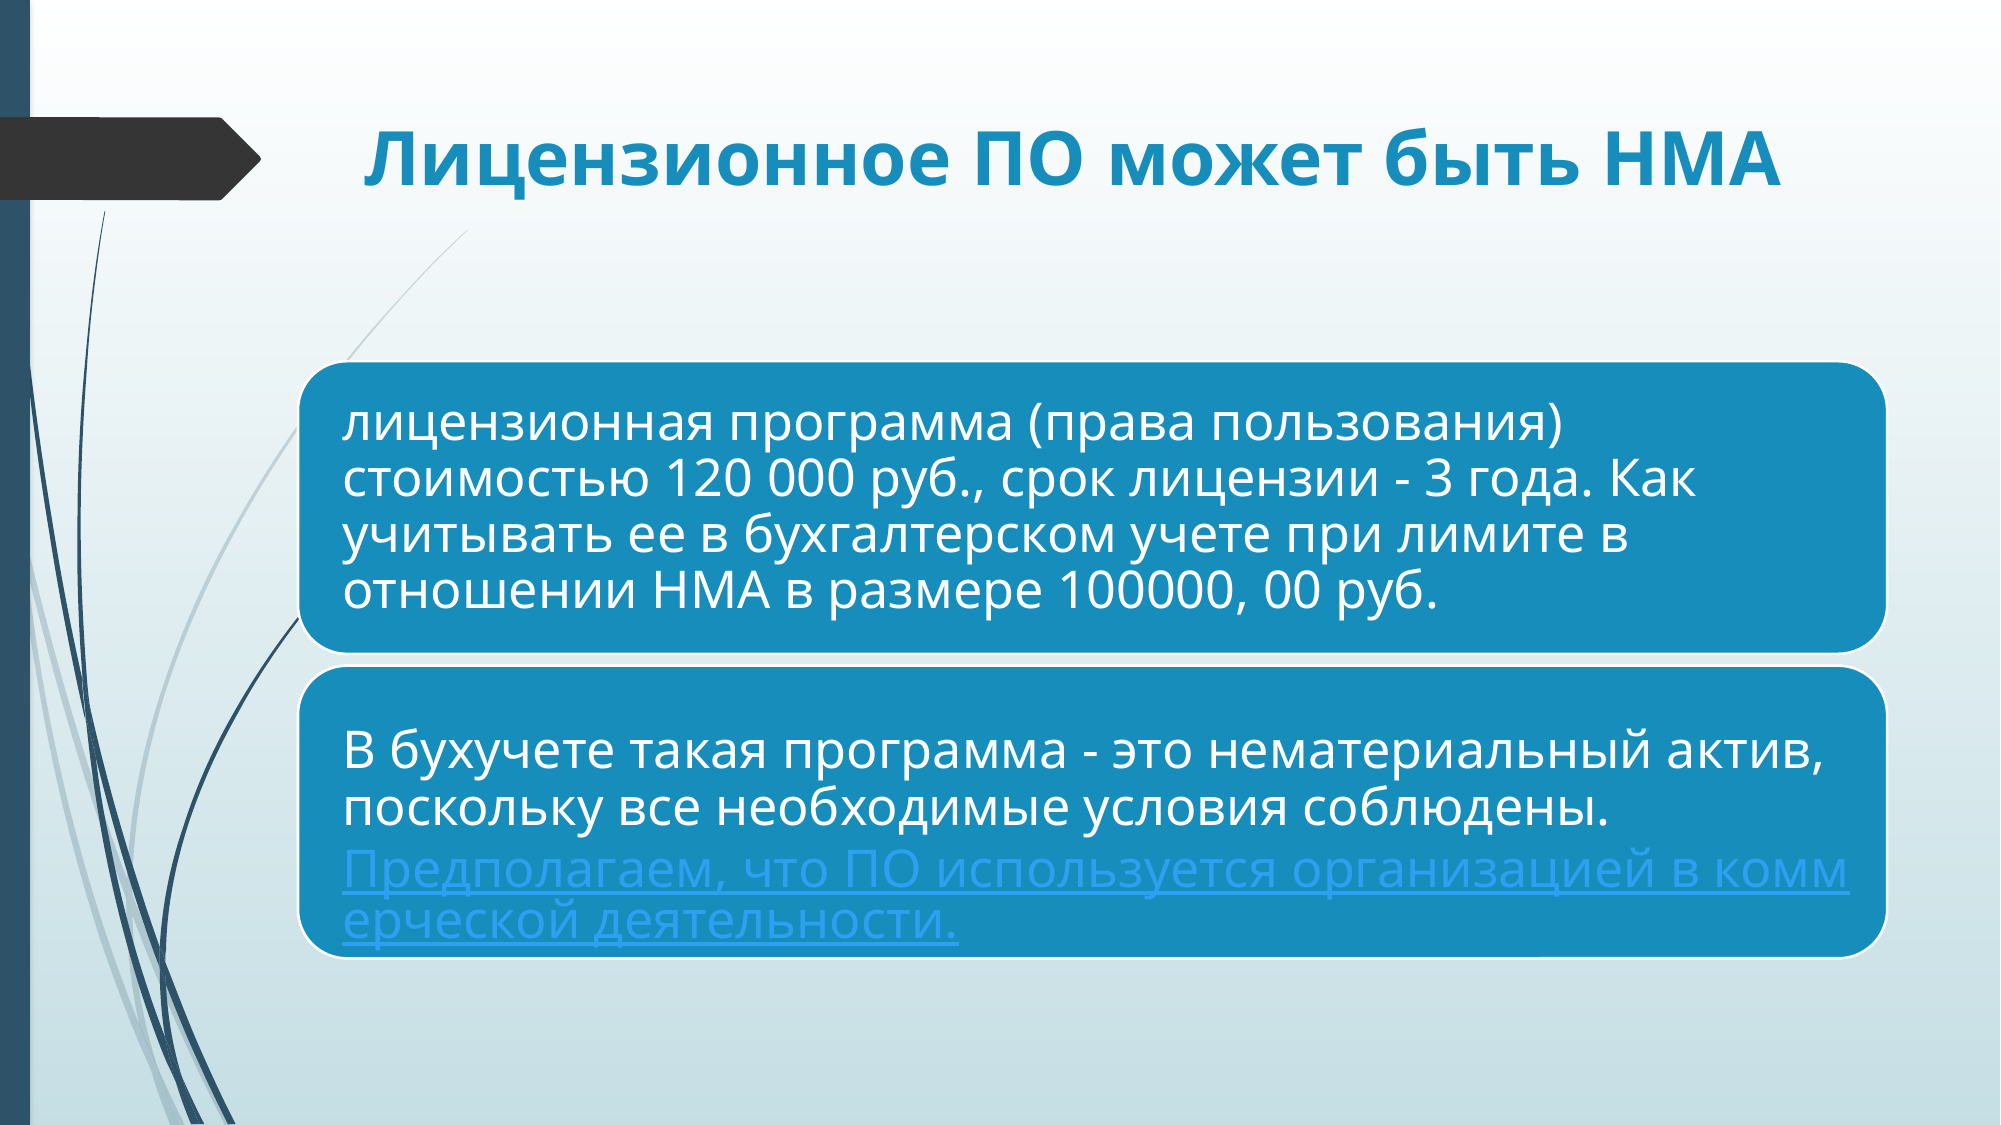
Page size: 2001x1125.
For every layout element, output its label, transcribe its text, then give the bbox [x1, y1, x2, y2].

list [297, 349, 1888, 970]
title Лицензионное ПО может быть НМА [278, 102, 1888, 313]
